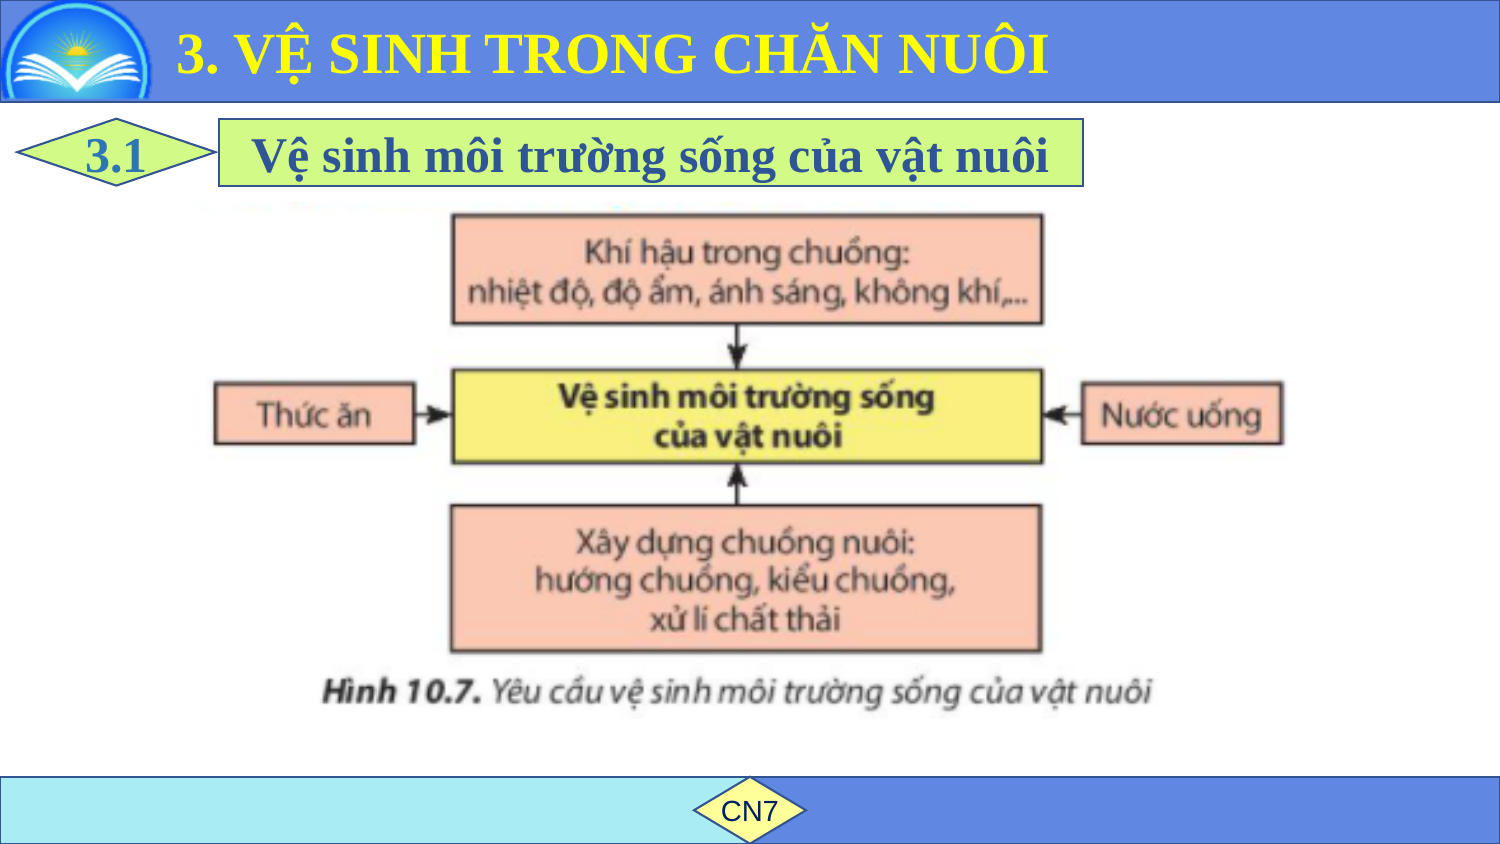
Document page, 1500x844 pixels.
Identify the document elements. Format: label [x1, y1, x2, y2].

picture [194, 202, 1308, 719]
text_box [0, 0, 1500, 844]
